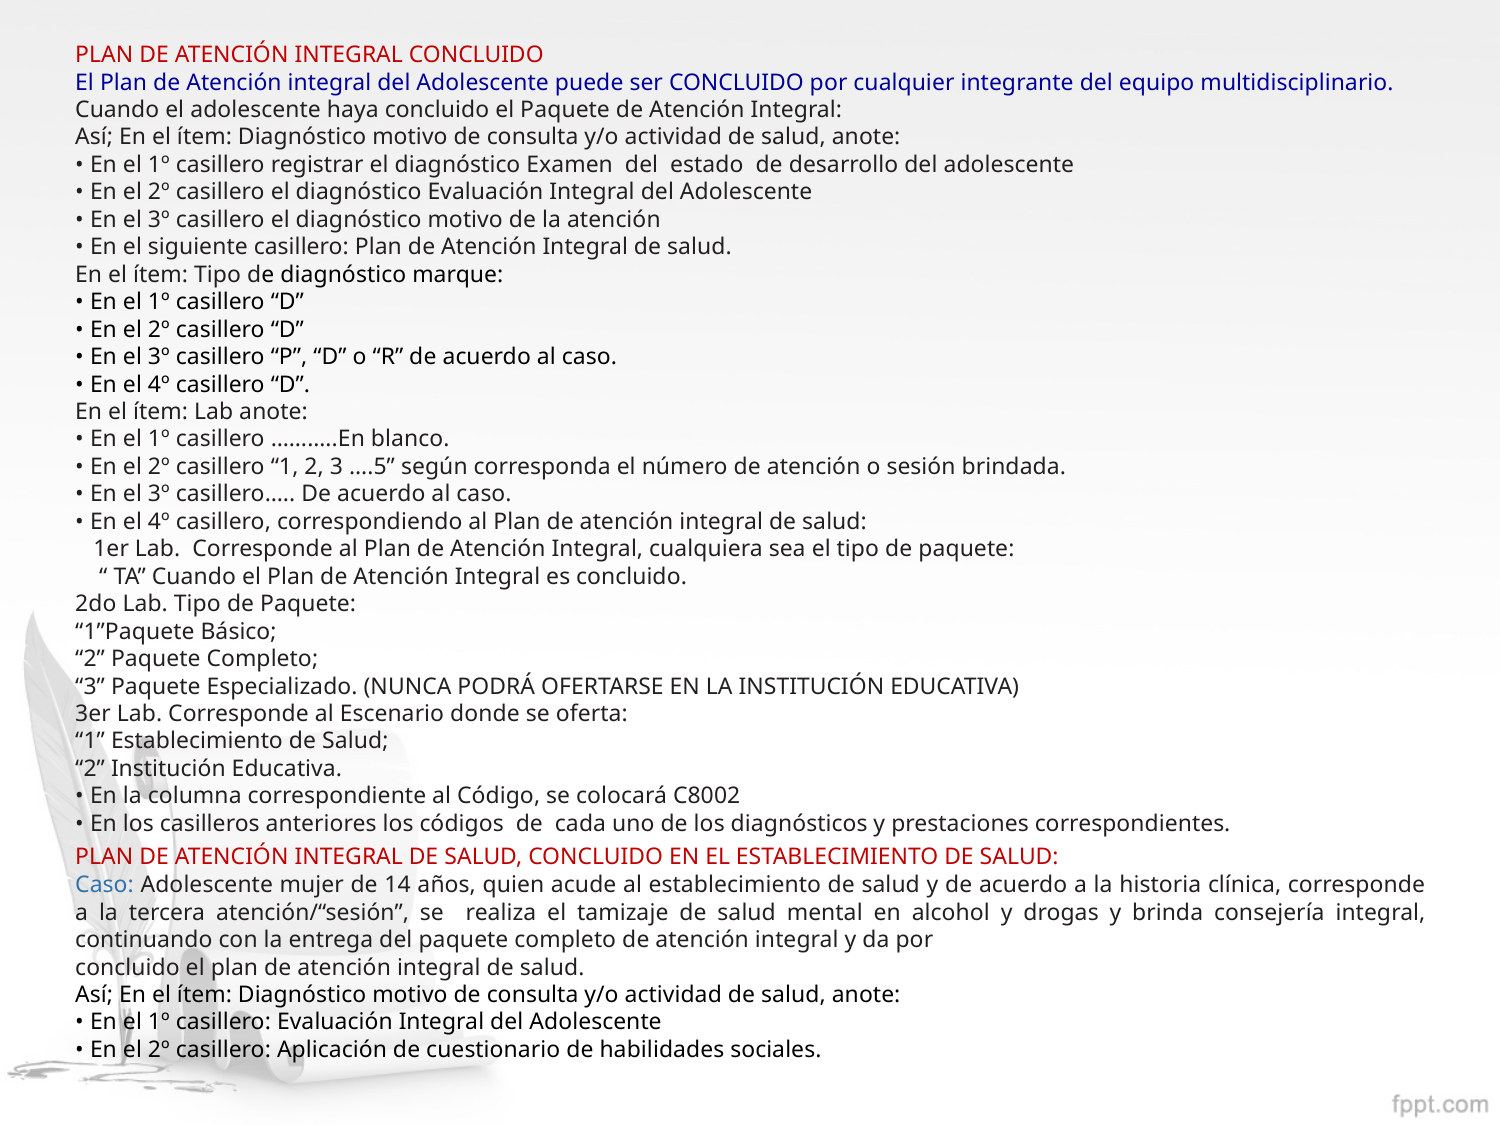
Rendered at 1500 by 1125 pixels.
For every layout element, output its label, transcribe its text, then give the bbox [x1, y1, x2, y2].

text_box PLAN DE ATENCIÓN INTEGRAL CONCLUIDO El Plan de Atención integral del Adolescente puede ser CONCLUIDO por cualquier integrante del equipo multidisciplinario. Cuando el adolescente haya concluido el Paquete de Atención Integral: Así; En el ítem: Diagnóstico motivo de consulta y/o actividad de salud, anote: • En el 1º casillero registrar el diagnóstico Examen del estado de desarrollo del adolescente • En el 2º casillero el diagnóstico Evaluación Integral del Adolescente • En el 3º casillero el diagnóstico motivo de la atención • En el siguiente casillero: Plan de Atención Integral de salud. En el ítem: Tipo de diagnóstico marque: • En el 1º casillero “D” • En el 2º casillero “D” • En el 3º casillero “P”, “D” o “R” de acuerdo al caso. • En el 4º casillero “D”. En el ítem: Lab anote: • En el 1º casillero ………..En blanco. • En el 2º casillero “1, 2, 3 ….5” según corresponda el número de atención o sesión brindada. • En el 3º casillero….. De acuerdo al caso. • En el 4º casillero, correspondiendo al Plan de atención integral de salud: 1er Lab. Corresponde al Plan de Atención Integral, cualquiera sea el tipo de paquete: “ TA” Cuando el Plan de Atención Integral es concluido. 2do Lab. Tipo de Paquete: “1”Paquete Básico; “2” Paquete Completo; “3” Paquete Especializado. (NUNCA PODRÁ OFERTARSE EN LA INSTITUCIÓN EDUCATIVA) 3er Lab. Corresponde al Escenario donde se oferta: “1” Establecimiento de Salud; “2” Institución Educativa. • En la columna correspondiente al Código, se colocará C8002 • En los casilleros anteriores los códigos de cada uno de los diagnósticos y prestaciones correspondientes. PLAN DE ATENCIÓN INTEGRAL DE SALUD, CONCLUIDO EN EL ESTABLECIMIENTO DE SALUD: Caso: Adolescente mujer de 14 años, quien acude al establecimiento de salud y de acuerdo a la historia clínica, corresponde a la tercera atención/“sesión”, se realiza el tamizaje de salud mental en alcohol y drogas y brinda consejería integral, continuando con la entrega del paquete completo de atención integral y da por concluido el plan de atención integral de salud. Así; En el ítem: Diagnóstico motivo de consulta y/o actividad de salud, anote: • En el 1º casillero: Evaluación Integral del Adolescente • En el 2º casillero: Aplicación de cuestionario de habilidades sociales. [60, 32, 1442, 1070]
